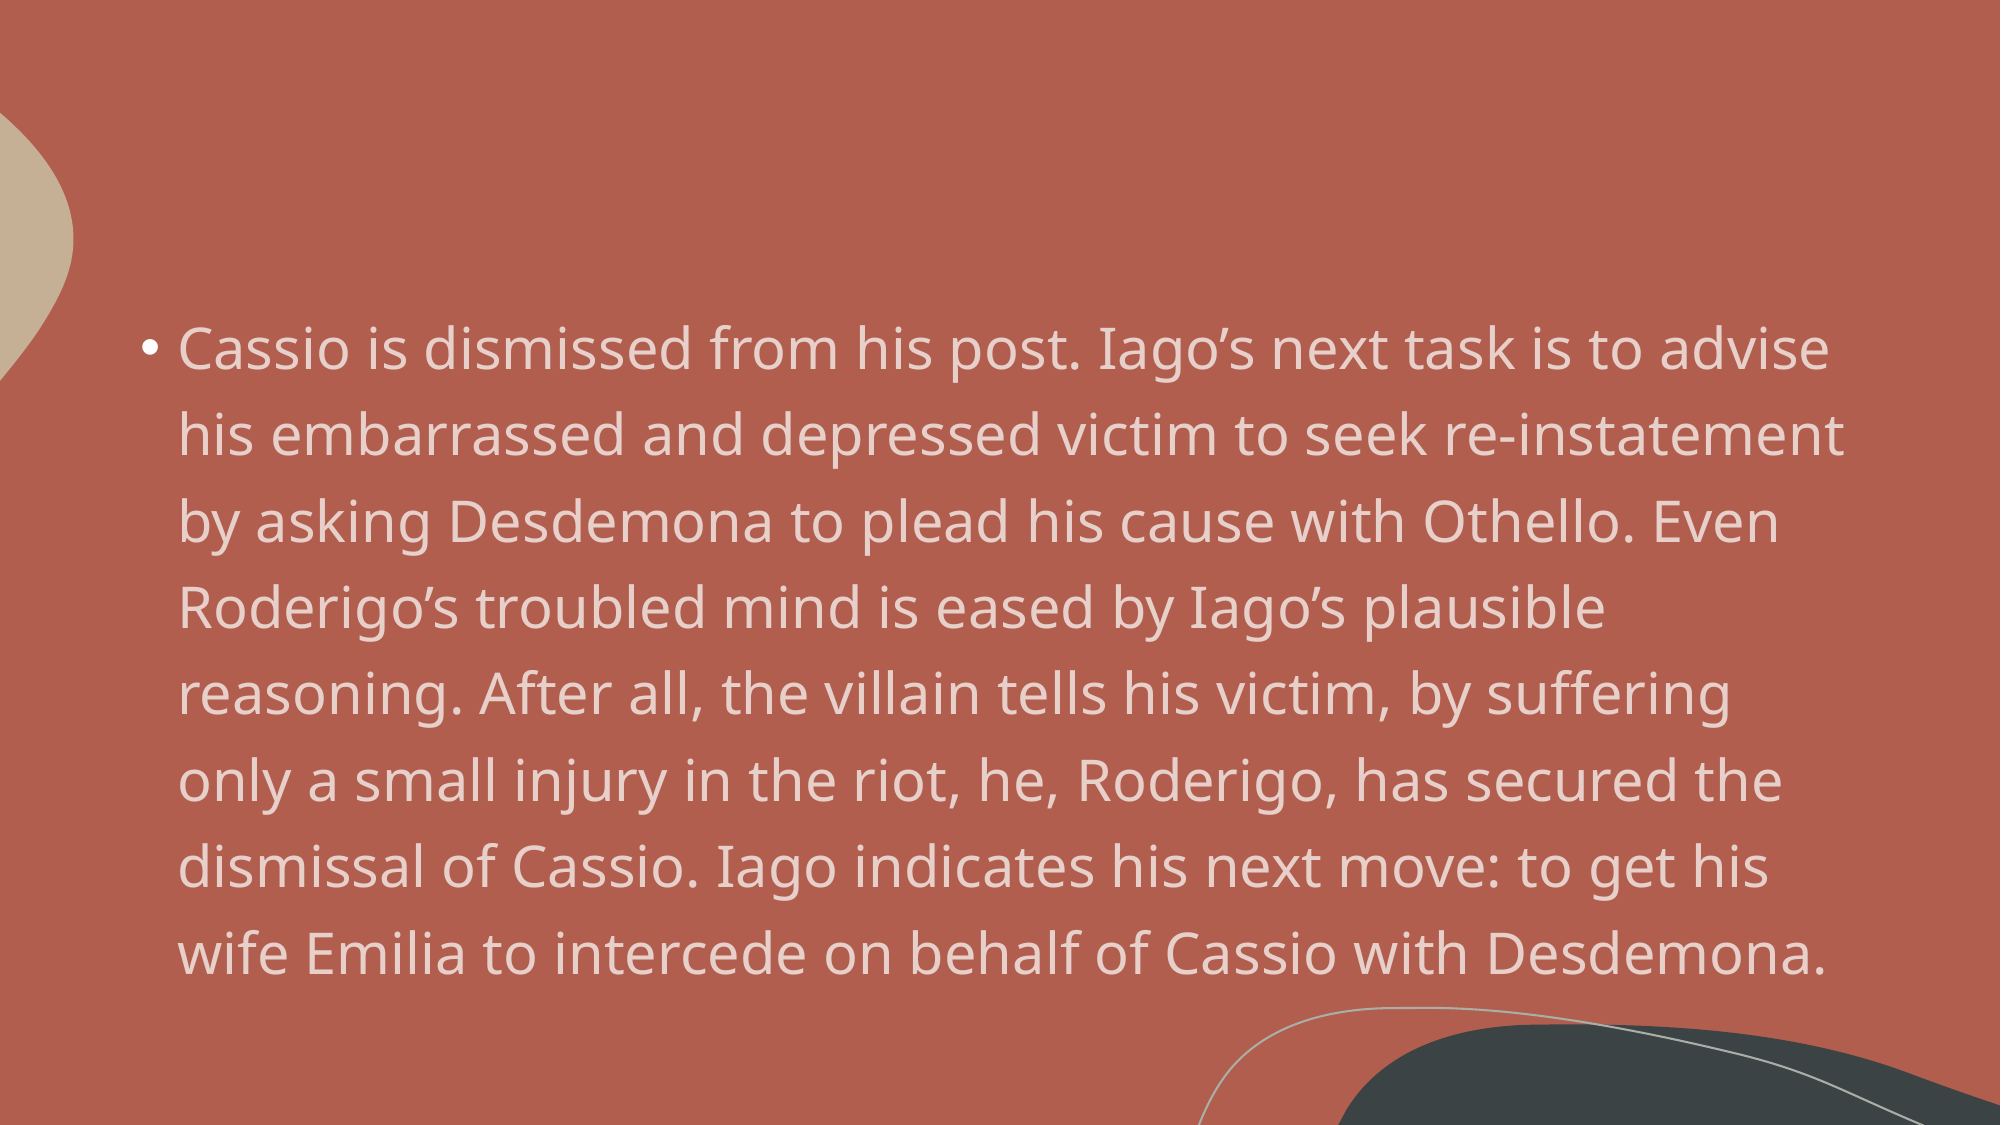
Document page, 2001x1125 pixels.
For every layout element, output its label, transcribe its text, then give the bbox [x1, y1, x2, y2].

list Cassio is dismissed from his post. Iago’s next task is to advise his embarrassed and depressed victim to seek re-instatement by asking Desdemona to plead his cause with Othello. Even Roderigo’s troubled mind is eased by Iago’s plausible reasoning. After all, the villain tells his victim, by suffering only a small injury in the riot, he, Roderigo, has secured the dismissal of Cassio. Iago indicates his next move: to get his wife Emilia to intercede on behalf of Cassio with Desdemona. [125, 286, 1875, 1002]
